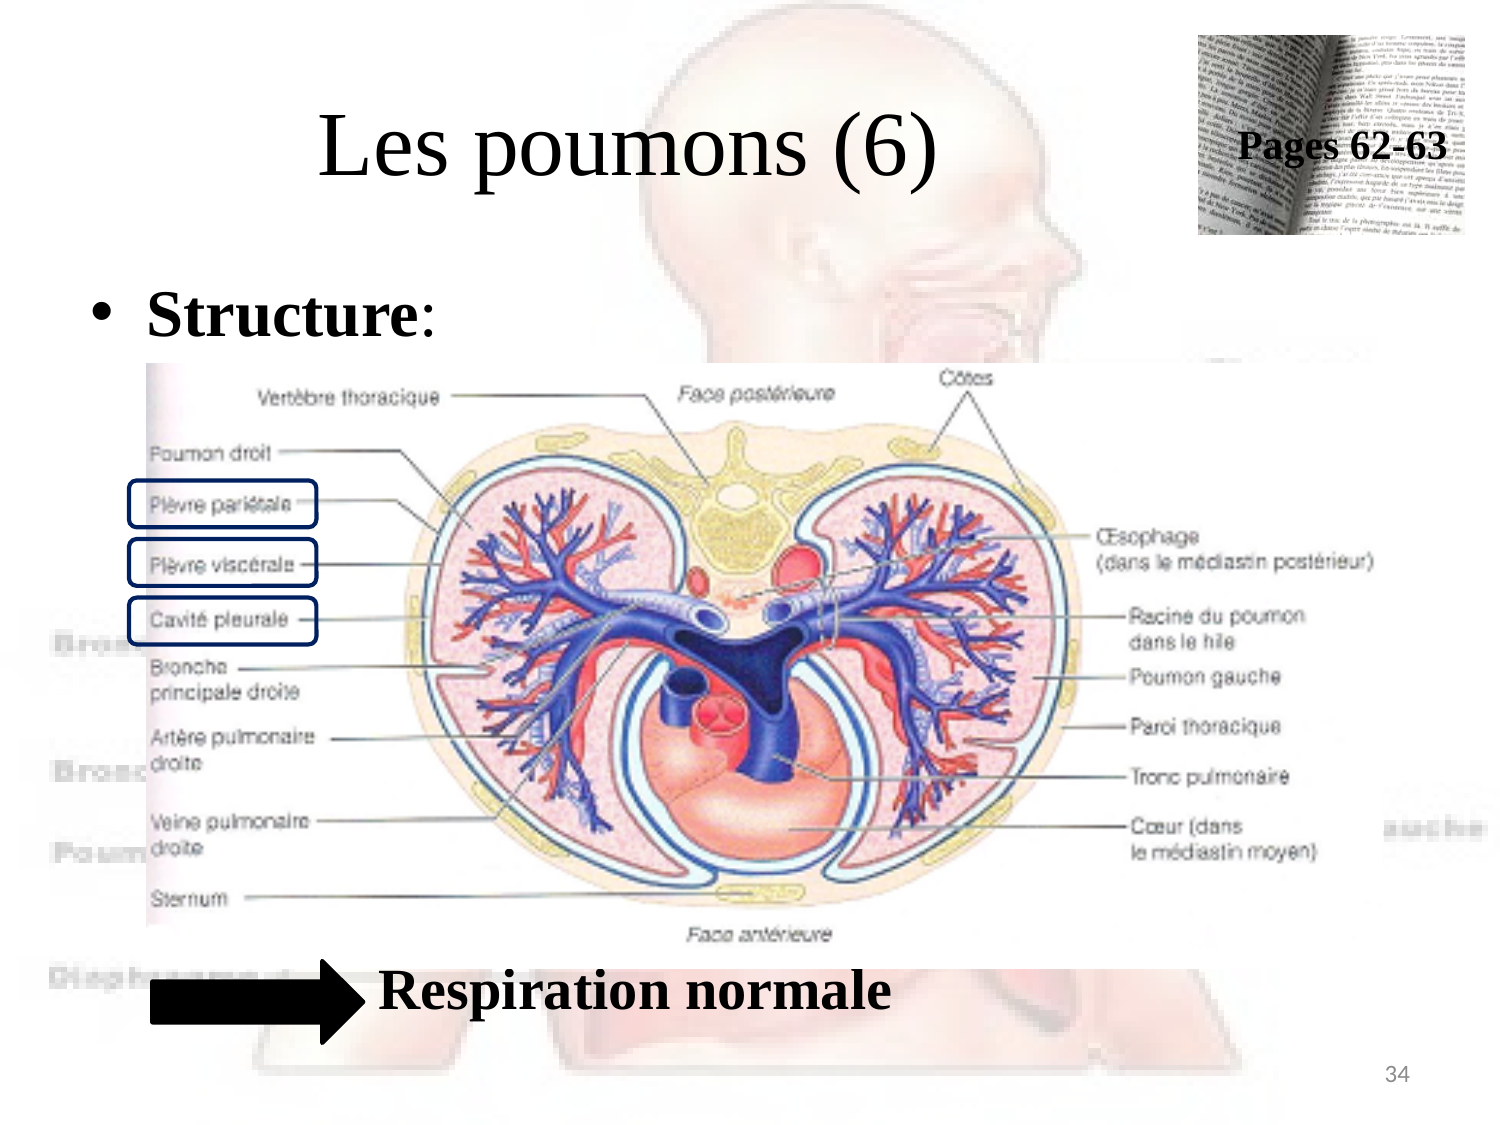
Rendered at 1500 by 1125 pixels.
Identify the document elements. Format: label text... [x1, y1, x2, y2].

list Structure: Respiration normale [75, 262, 1425, 1102]
picture [1198, 34, 1466, 235]
text_box [126, 536, 141, 588]
title Les poumons (6) [75, 45, 1184, 233]
text_box [126, 595, 141, 647]
text_box [126, 478, 141, 530]
text_box [150, 976, 366, 1045]
slide_number 34 [1074, 1042, 1425, 1103]
picture [146, 363, 1384, 969]
